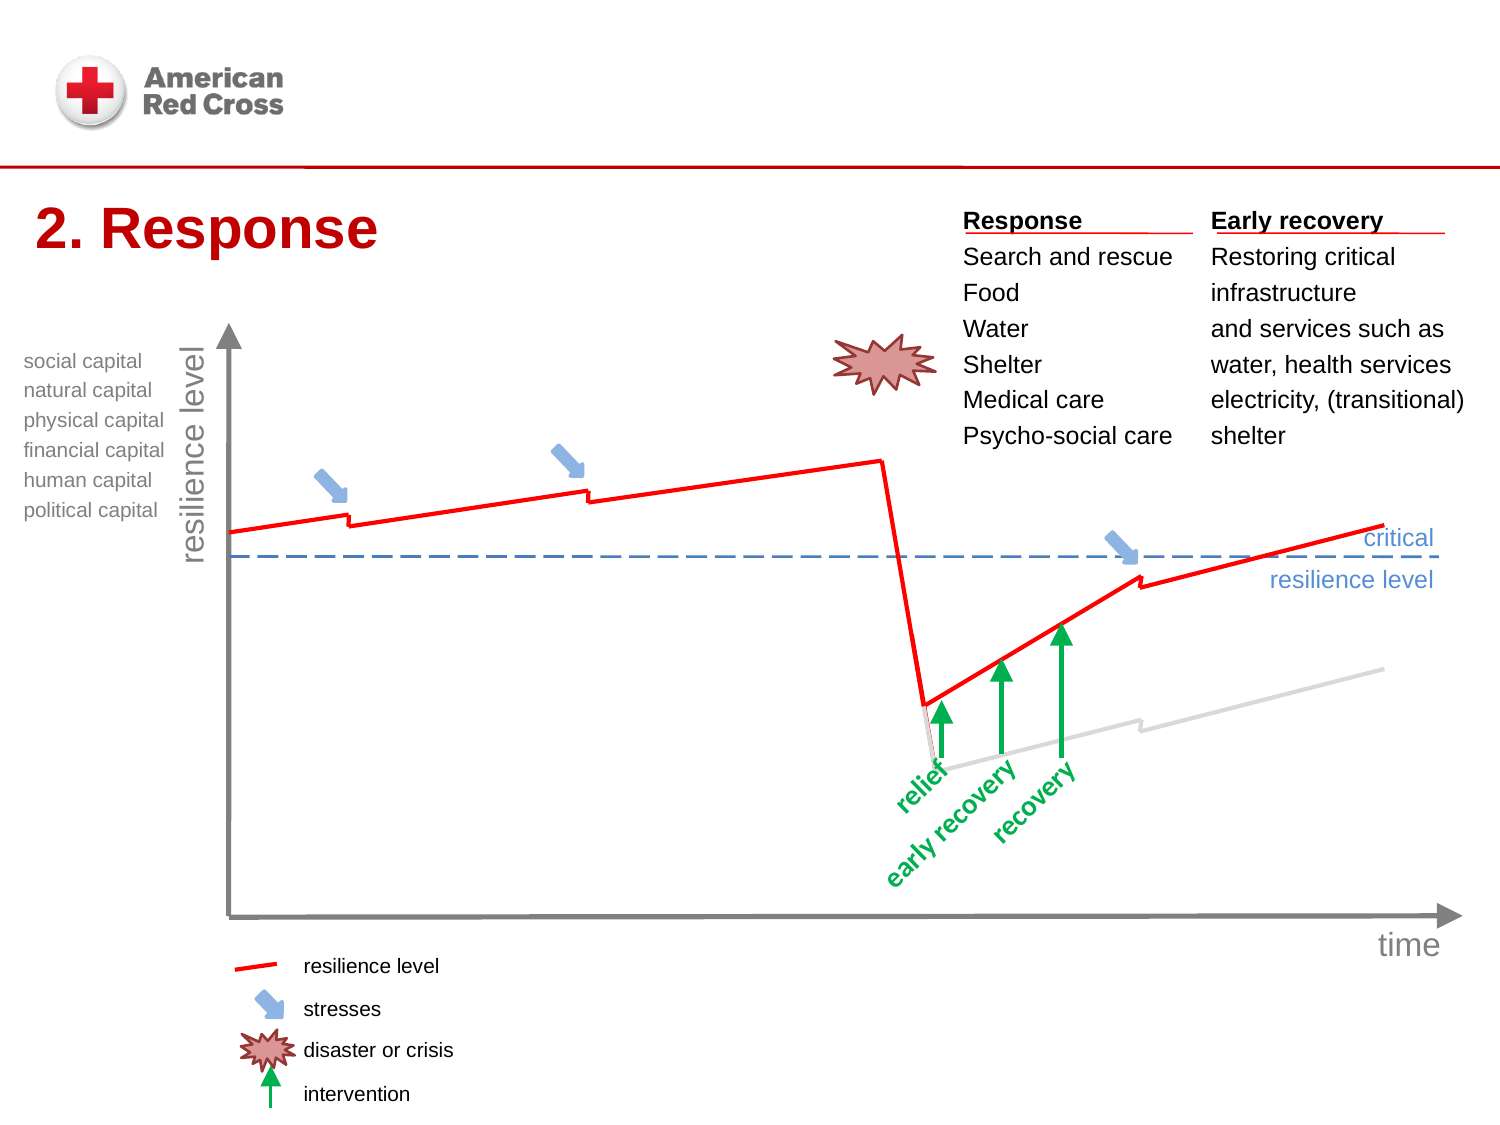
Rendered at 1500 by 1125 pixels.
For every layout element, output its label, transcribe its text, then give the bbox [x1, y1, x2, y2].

text_box [831, 332, 938, 397]
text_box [260, 995, 457, 1028]
text_box [550, 443, 575, 459]
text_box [923, 575, 1142, 707]
text_box 2. Response [20, 183, 395, 268]
text_box critical resilience level [1247, 502, 1449, 602]
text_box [1104, 651, 1380, 773]
text_box [1104, 530, 1139, 554]
text_box resilience level [162, 331, 218, 580]
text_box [1195, 190, 1500, 461]
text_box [1144, 508, 1380, 605]
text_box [846, 622, 1101, 848]
text_box social capital natural capital physical capital financial capital human capital political capital [8, 334, 180, 530]
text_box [228, 460, 882, 533]
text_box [270, 1065, 571, 1114]
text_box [234, 945, 493, 987]
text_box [947, 190, 1194, 461]
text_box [240, 1029, 481, 1072]
text_box time [1363, 926, 1457, 971]
picture [24, 24, 313, 156]
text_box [779, 562, 1026, 605]
